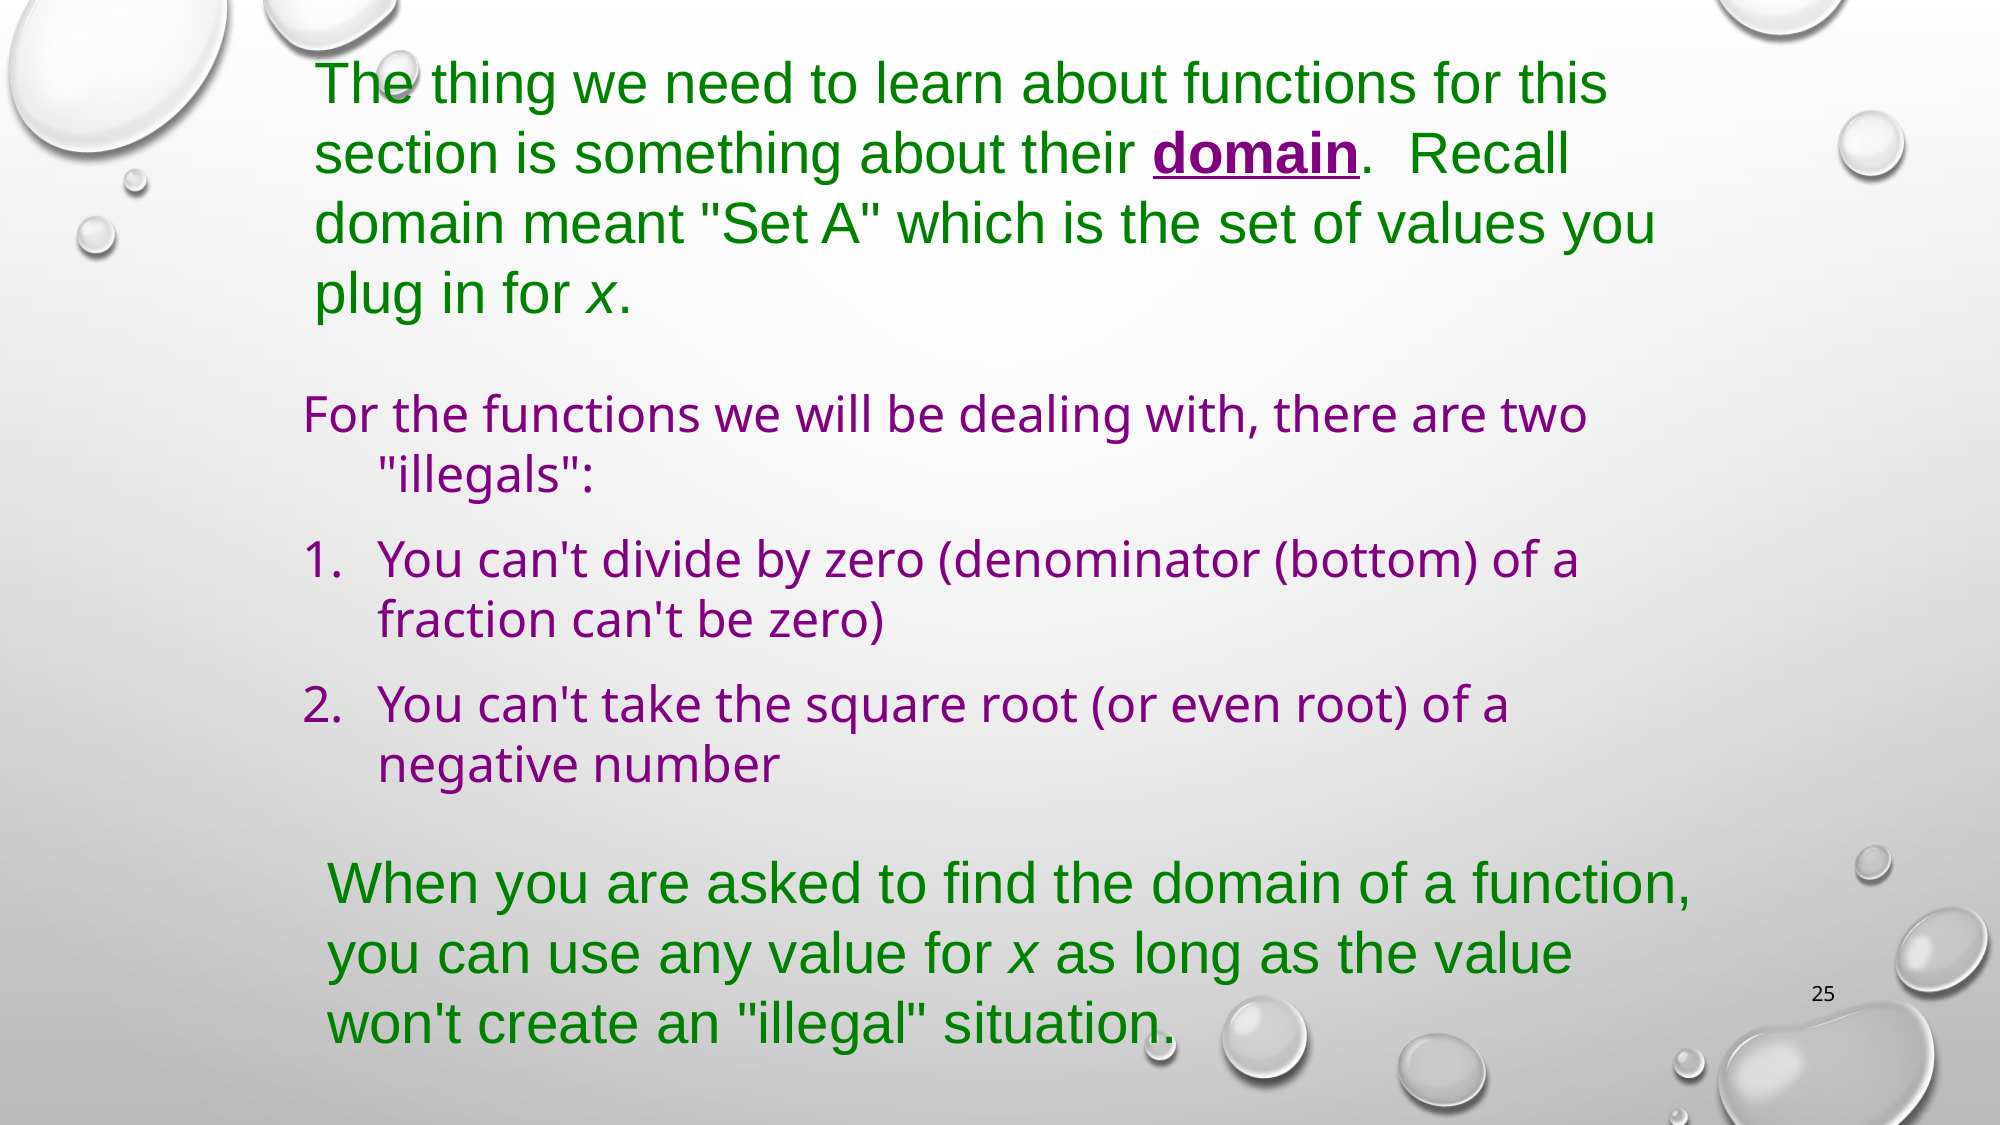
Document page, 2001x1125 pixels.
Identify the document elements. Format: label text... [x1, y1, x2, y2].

text_box The thing we need to learn about functions for this section is something about their domain. Recall domain meant "Set A" which is the set of values you plug in for x. [300, 37, 1700, 333]
picture [0, 0, 2000, 1125]
text_box For the functions we will be dealing with, there are two "illegals": You can't divide by zero (denominator (bottom) of a fraction can't be zero) You can't take the square root (or even root) of a negative number [287, 374, 1688, 800]
text_box When you are asked to find the domain of a function, you can use any value for x as long as the value won't create an "illegal" situation. [312, 837, 1713, 1063]
slide_number 25 [1724, 965, 1851, 1025]
